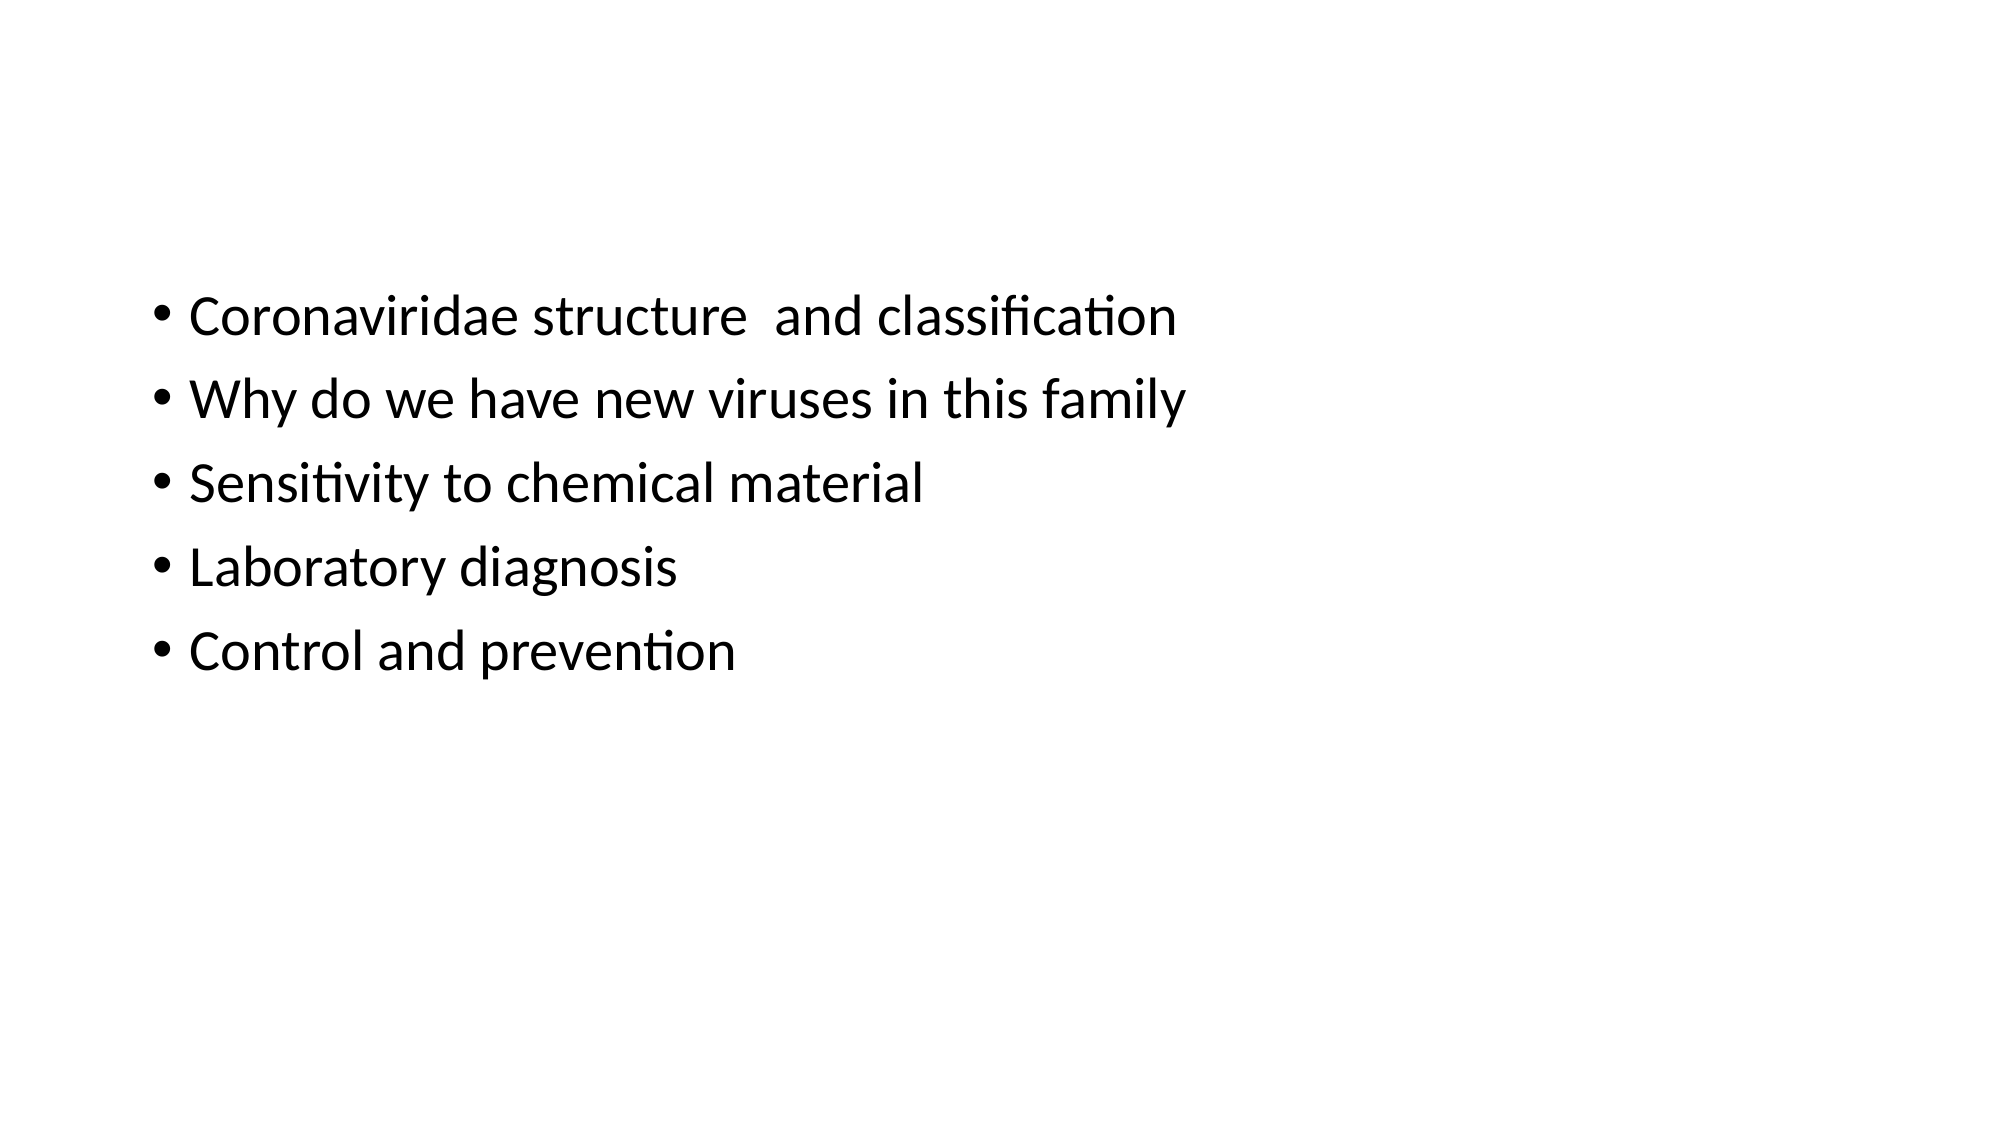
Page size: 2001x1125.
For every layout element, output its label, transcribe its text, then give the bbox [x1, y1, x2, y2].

list Coronaviridae structure and classification Why do we have new viruses in this family Sensitivity to chemical material Laboratory diagnosis Control and prevention [137, 277, 1863, 1014]
